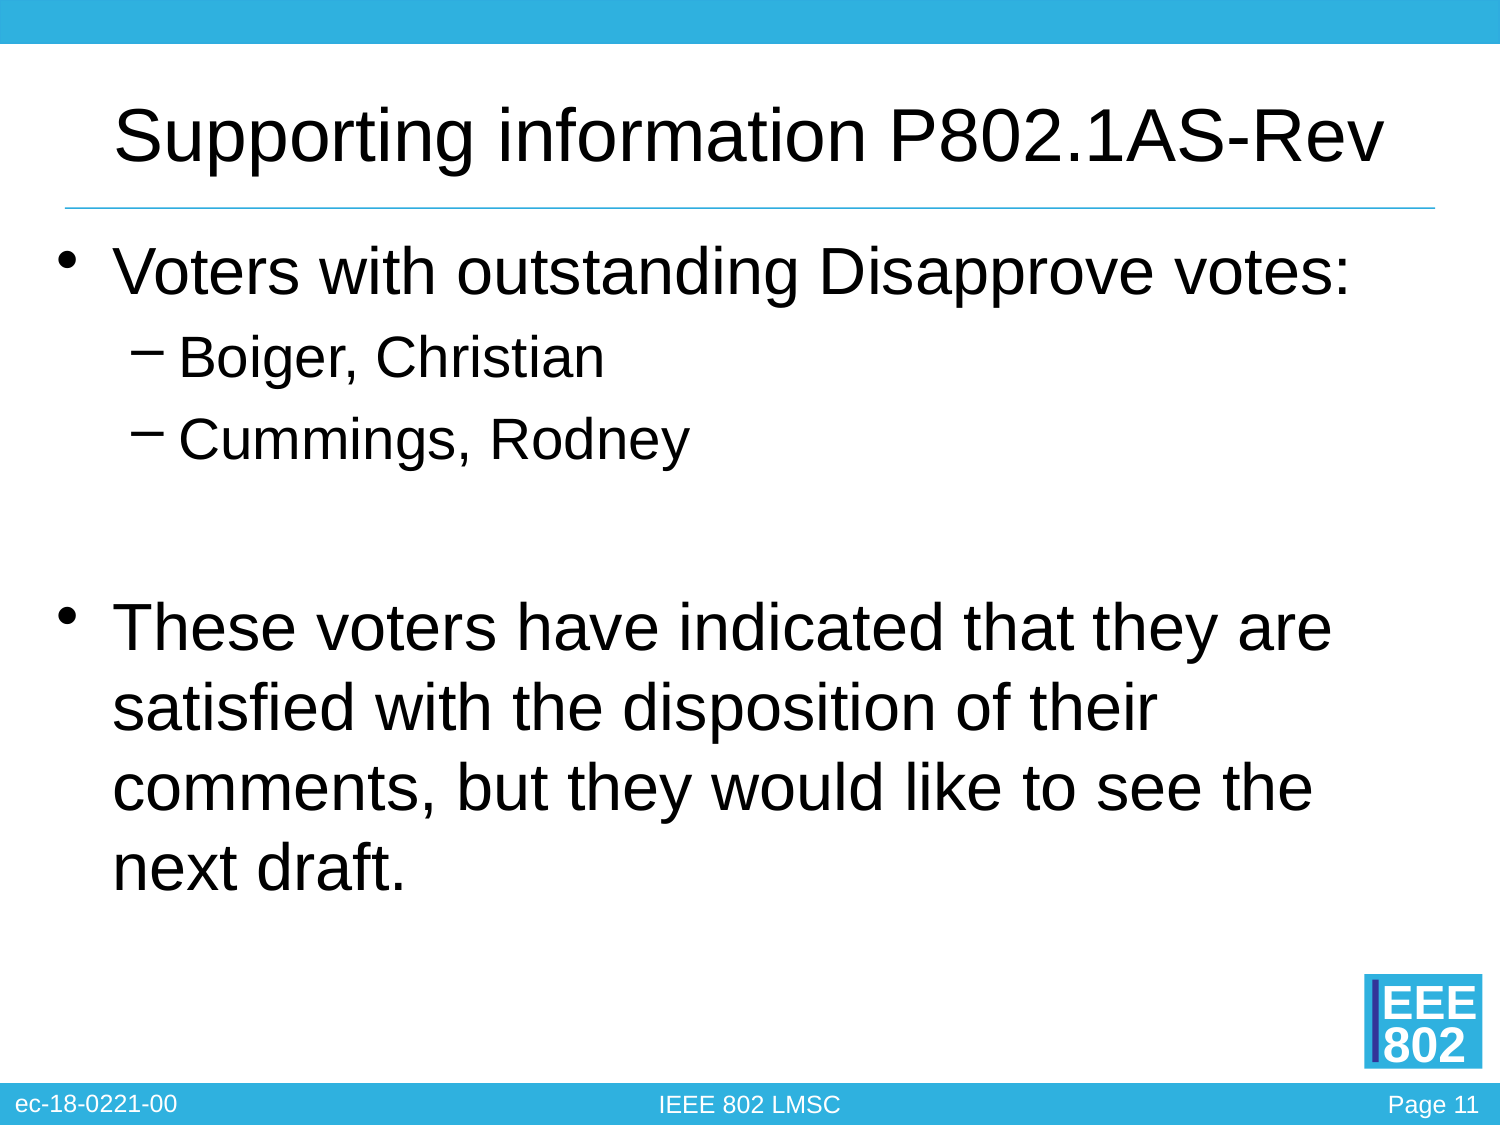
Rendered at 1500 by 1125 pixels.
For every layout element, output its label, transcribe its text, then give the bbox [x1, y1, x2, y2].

title Supporting information P802.1AS-Rev [75, 66, 1425, 197]
list Voters with outstanding Disapprove votes: Boiger, Christian Cummings, Rodney These voters have indicated that they are satisfied with the disposition of their comments, but they would like to see the next draft. [41, 220, 1392, 963]
